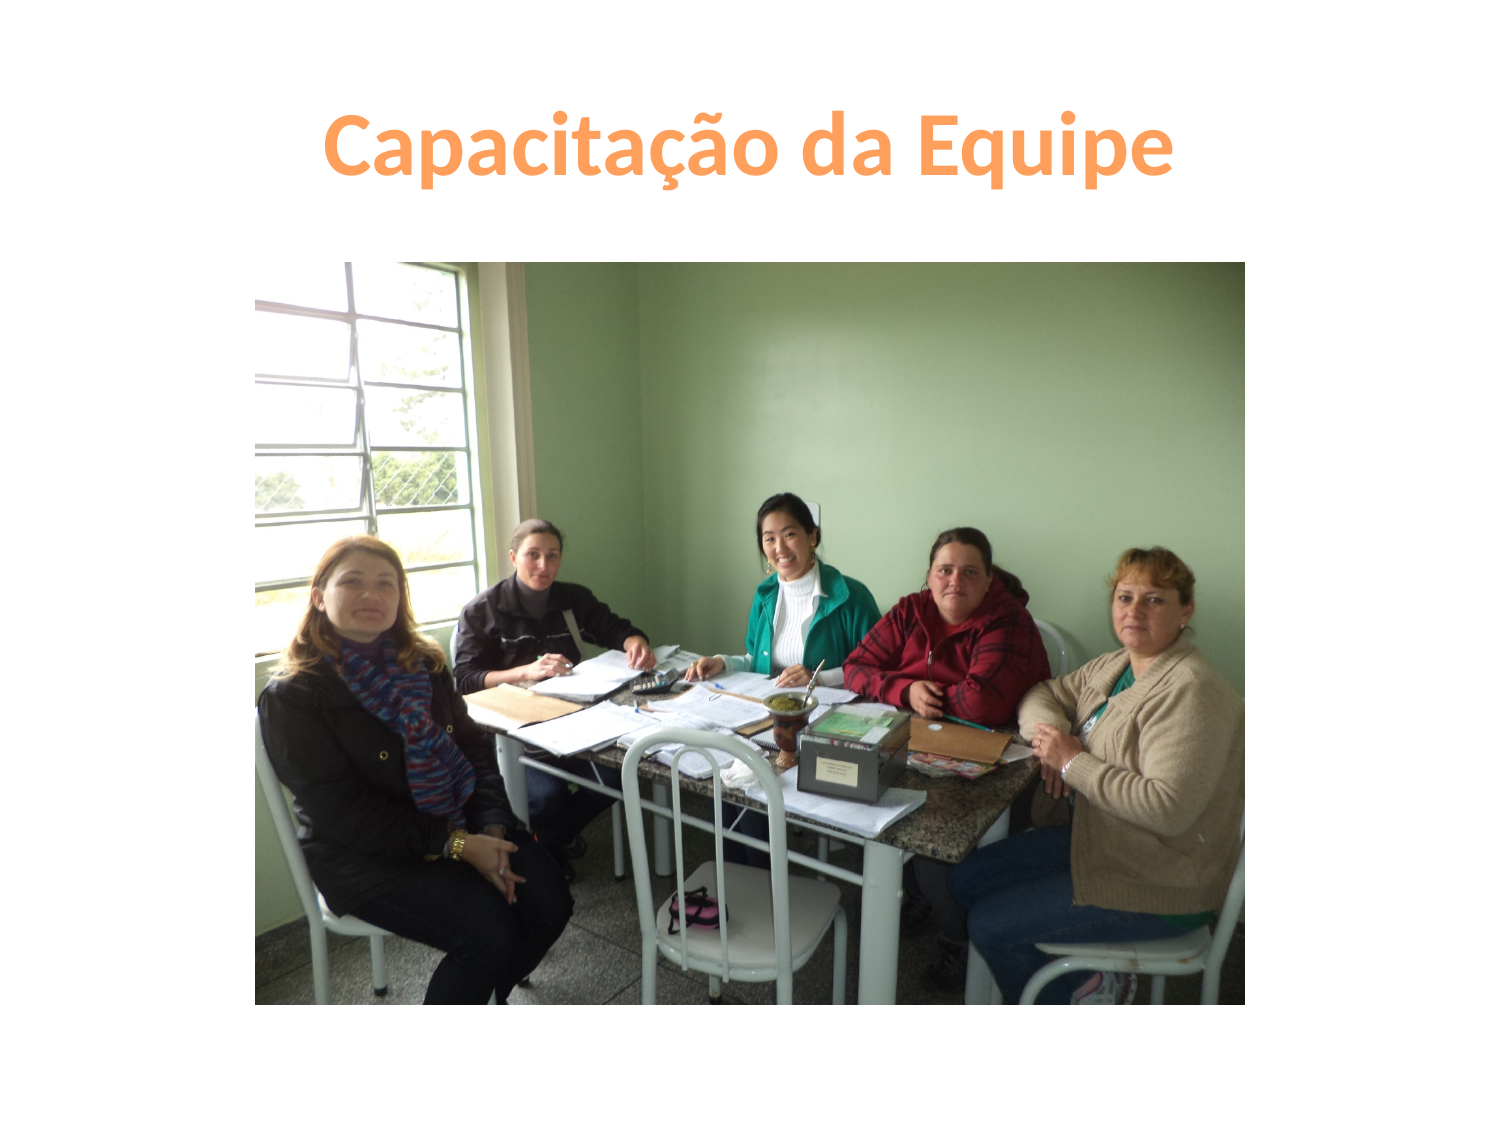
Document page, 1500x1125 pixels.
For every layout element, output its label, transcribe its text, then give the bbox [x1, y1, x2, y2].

title Capacitação da Equipe [75, 45, 1425, 233]
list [254, 262, 1246, 1006]
